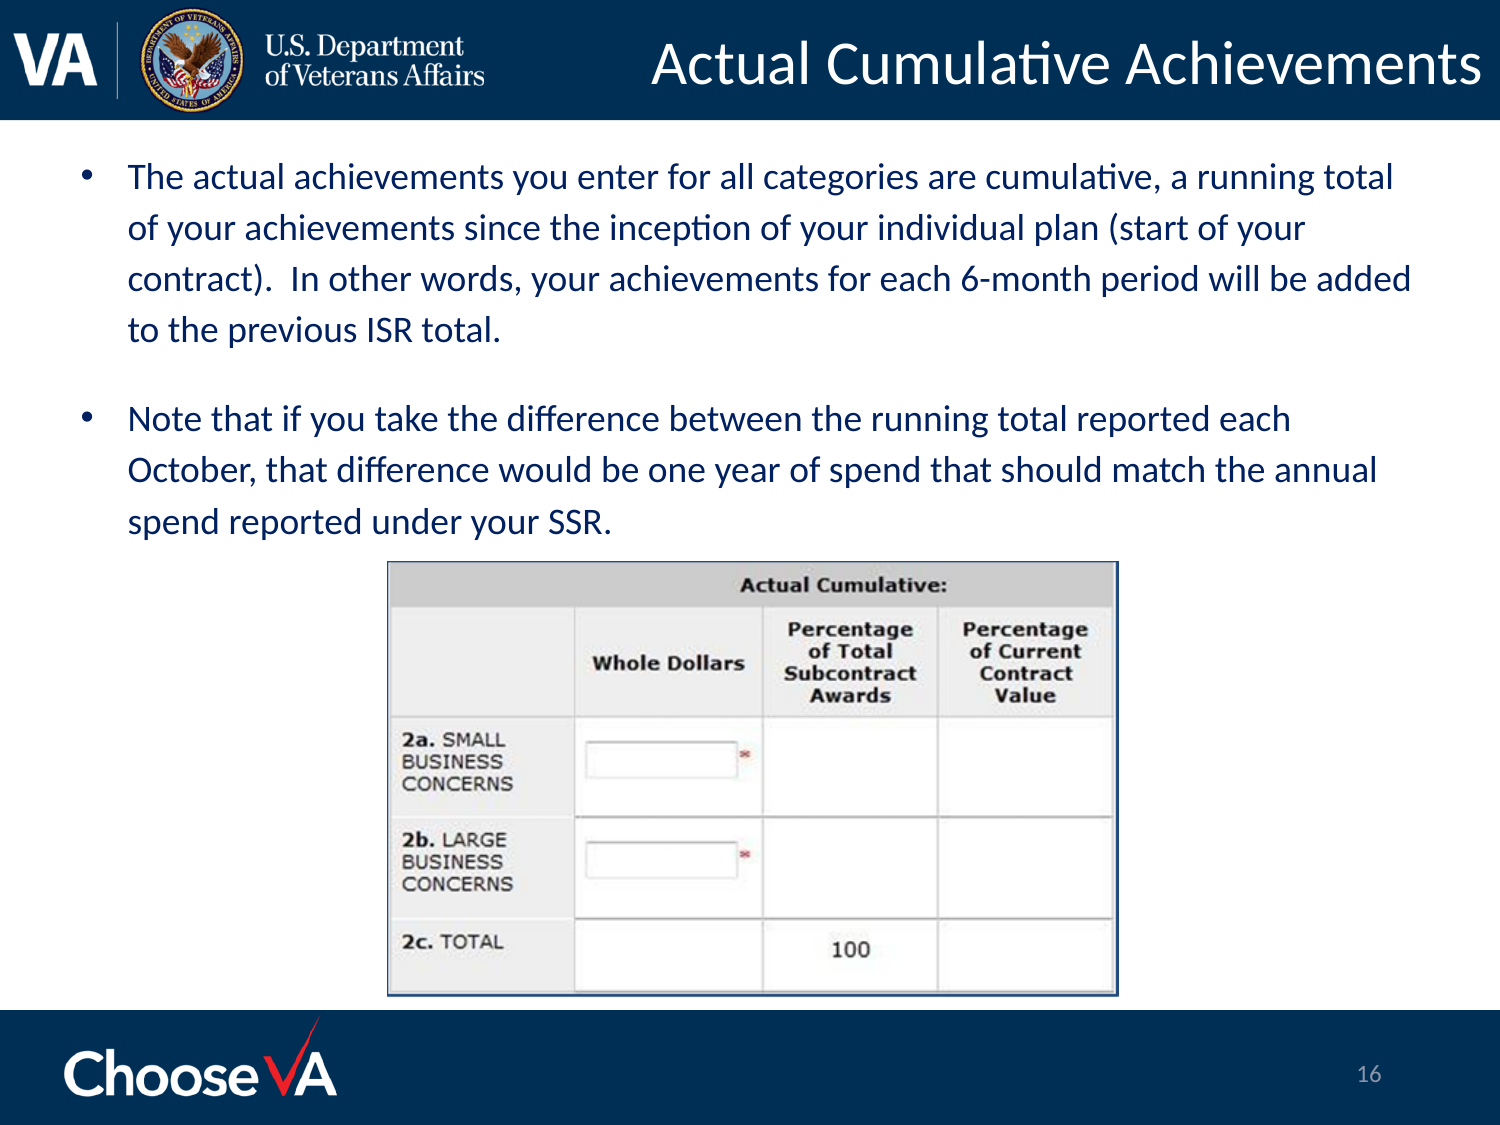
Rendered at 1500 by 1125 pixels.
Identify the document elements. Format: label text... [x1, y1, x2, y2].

picture [62, 1014, 337, 1111]
picture [13, 7, 387, 113]
slide_number 16 [1059, 1042, 1397, 1103]
list The actual achievements you enter for all categories are cumulative, a running total of your achievements since the inception of your individual plan (start of your contract). In other words, your achievements for each 6-month period will be added to the previous ISR total. Note that if you take the difference between the running total reported each October, that difference would be one year of spend that should match the annual spend reported under your SSR. [65, 137, 1435, 562]
picture [387, 561, 1119, 1000]
title Actual Cumulative Achievements [387, 6, 1500, 122]
